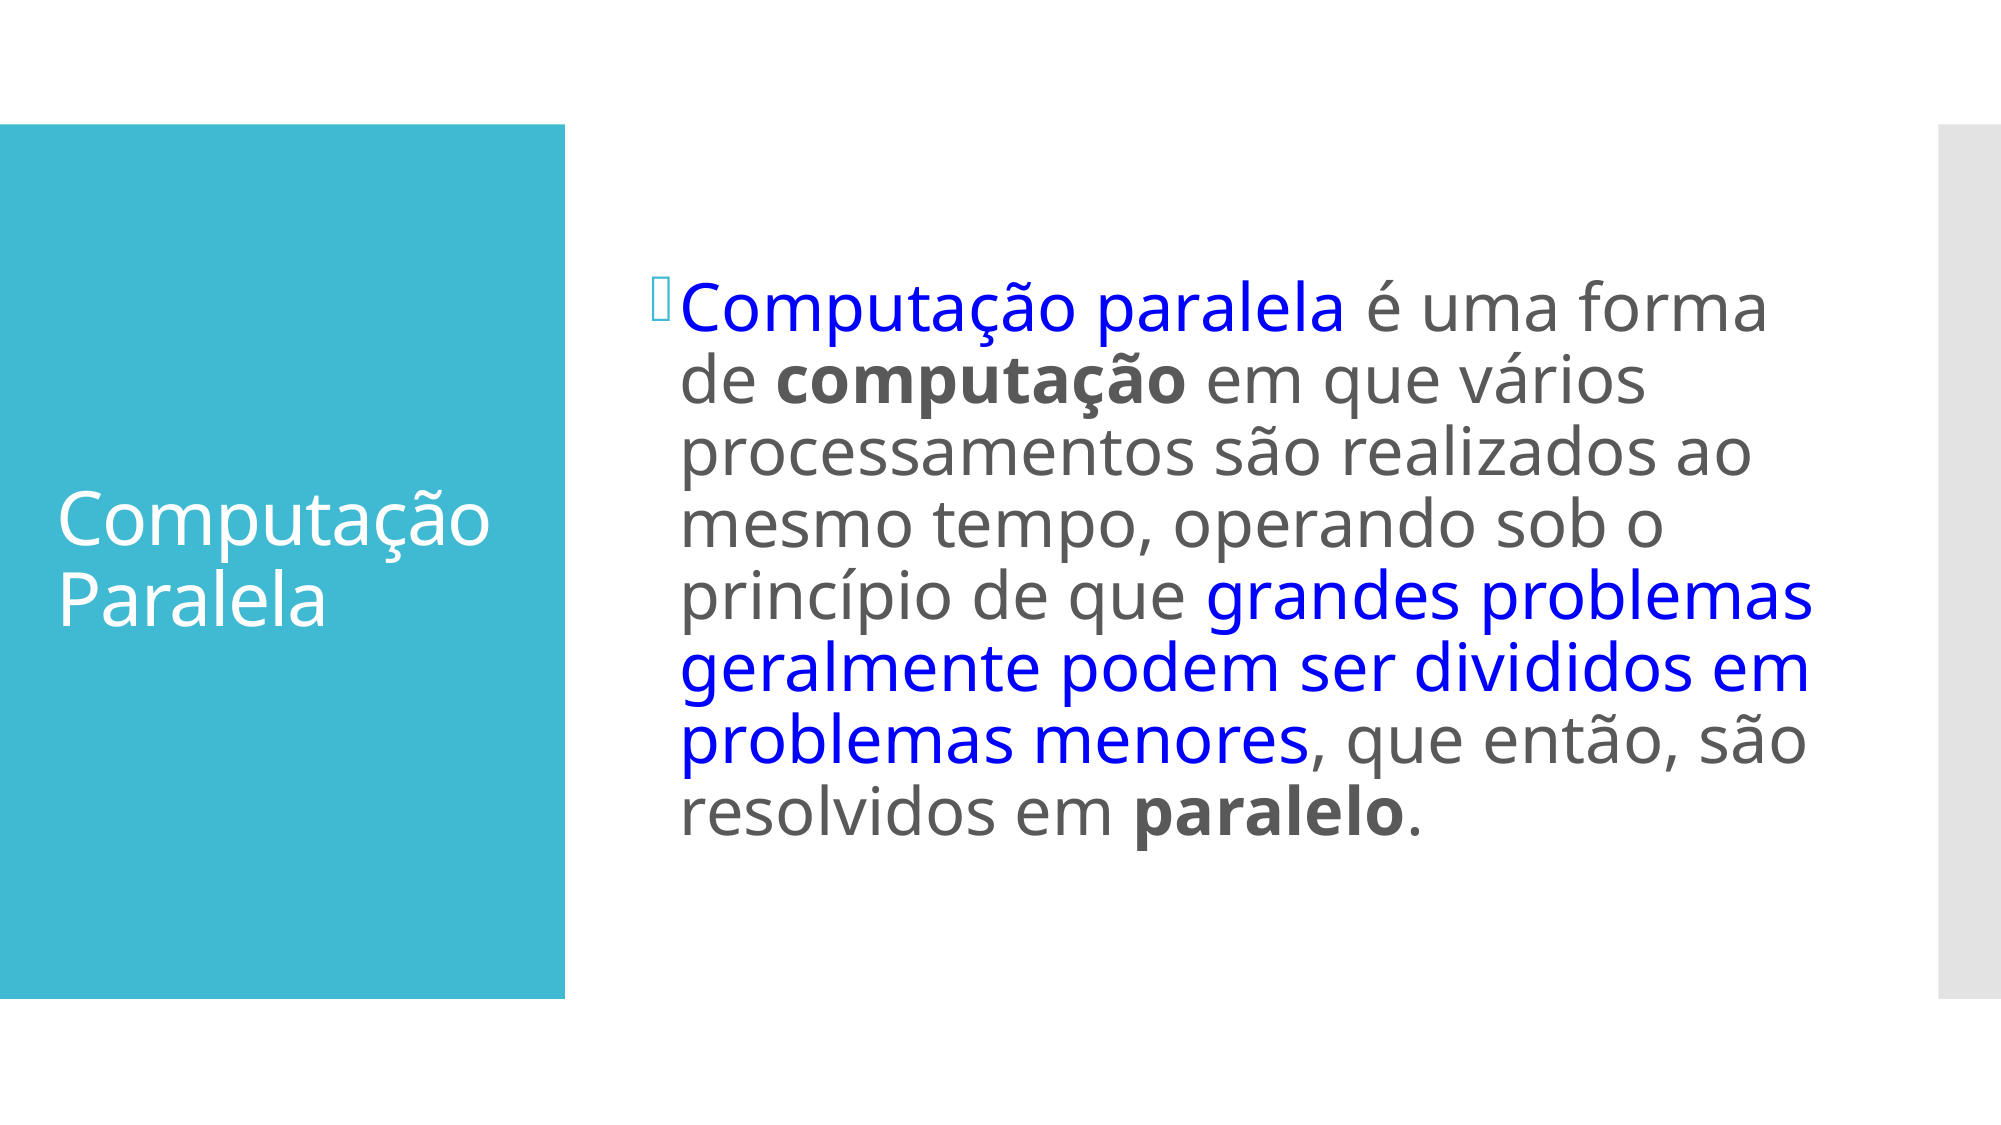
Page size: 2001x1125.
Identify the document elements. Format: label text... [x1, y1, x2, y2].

list Computação paralela é uma forma de computação em que vários processamentos são realizados ao mesmo tempo, operando sob o princípio de que grandes problemas geralmente podem ser divididos em problemas menores, que então, são resolvidos em paralelo. [634, 141, 1835, 982]
title Computação Paralela [41, 184, 525, 940]
